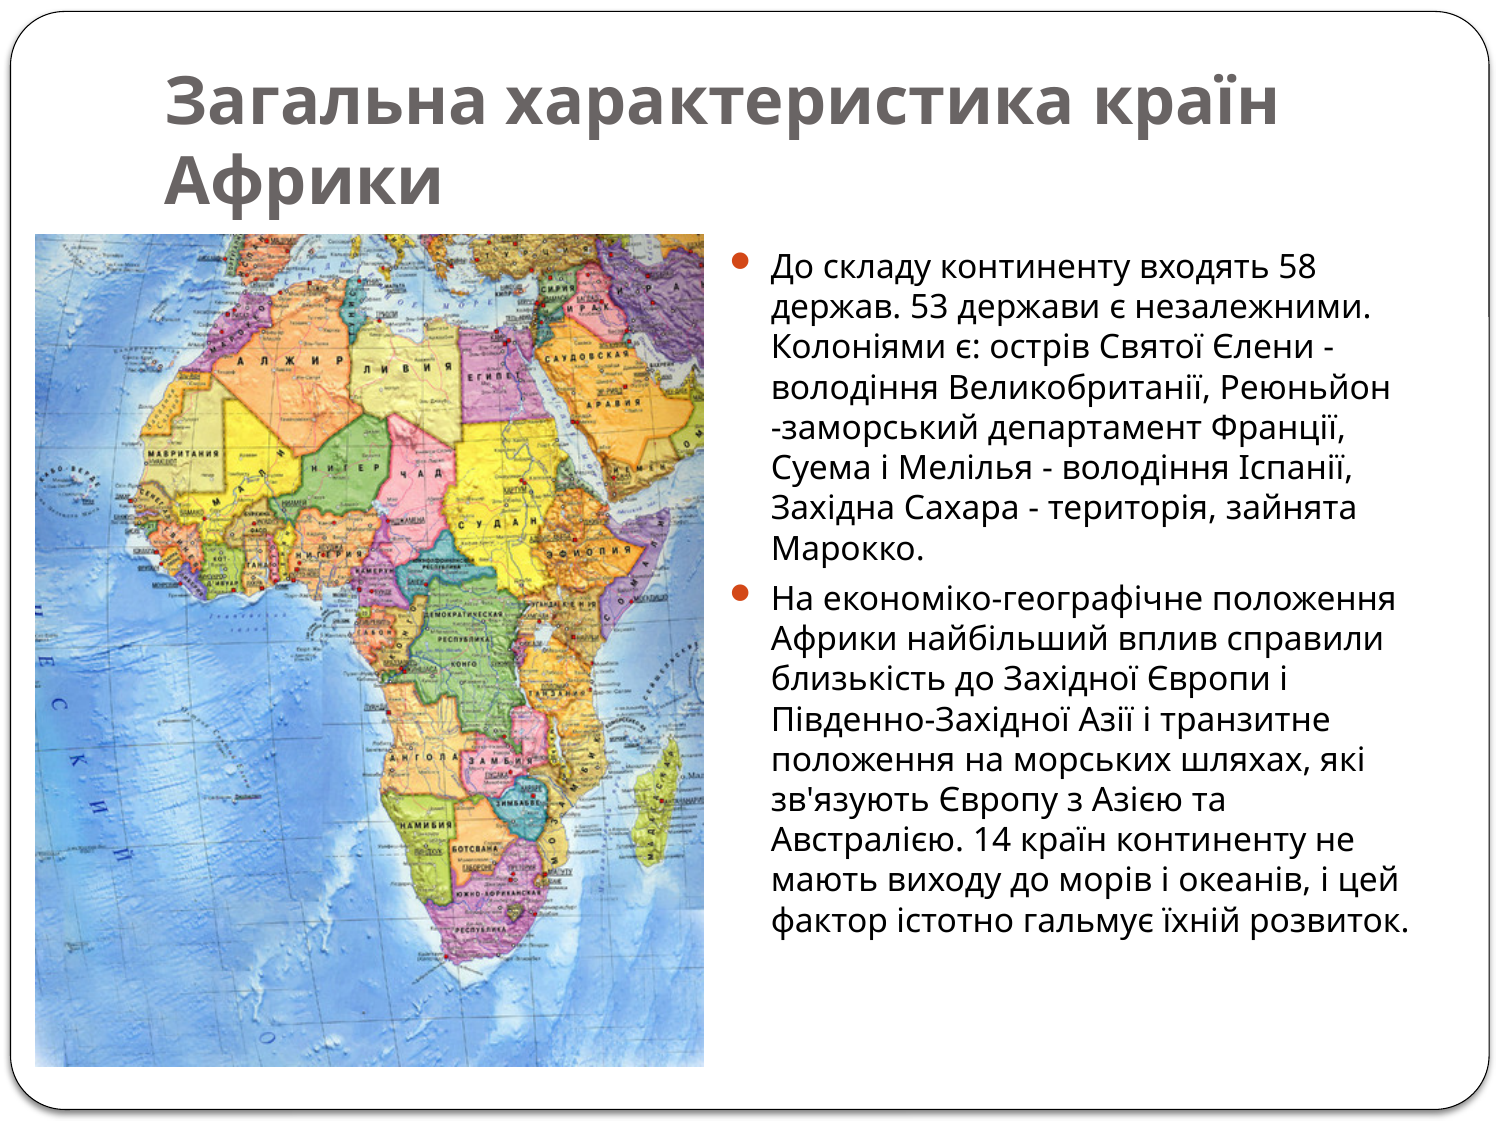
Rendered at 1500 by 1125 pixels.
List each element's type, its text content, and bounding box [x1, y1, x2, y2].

list До складу континенту входять 58 держав. 53 держави є незалежними. Колоніями є: острів Святої Єлени - володіння Великобританії, Реюньйон -заморський департамент Франції, Суема і Мелілья - володіння Іспанії, Західна Сахара - територія, зайнята Марокко. На економіко-географічне положення Африки найбільший вплив справили близькість до Західної Європи і Південно-Західної Азії і транзитне положення на морських шляхах, які зв'язують Європу з Азією та Австралією. 14 країн континенту не мають виходу до морів і океанів, і цей фактор істотно гальмує їхній розвиток. [714, 237, 1425, 988]
title Загальна характеристика країн Африки [150, 45, 1425, 233]
picture [34, 234, 704, 1067]
